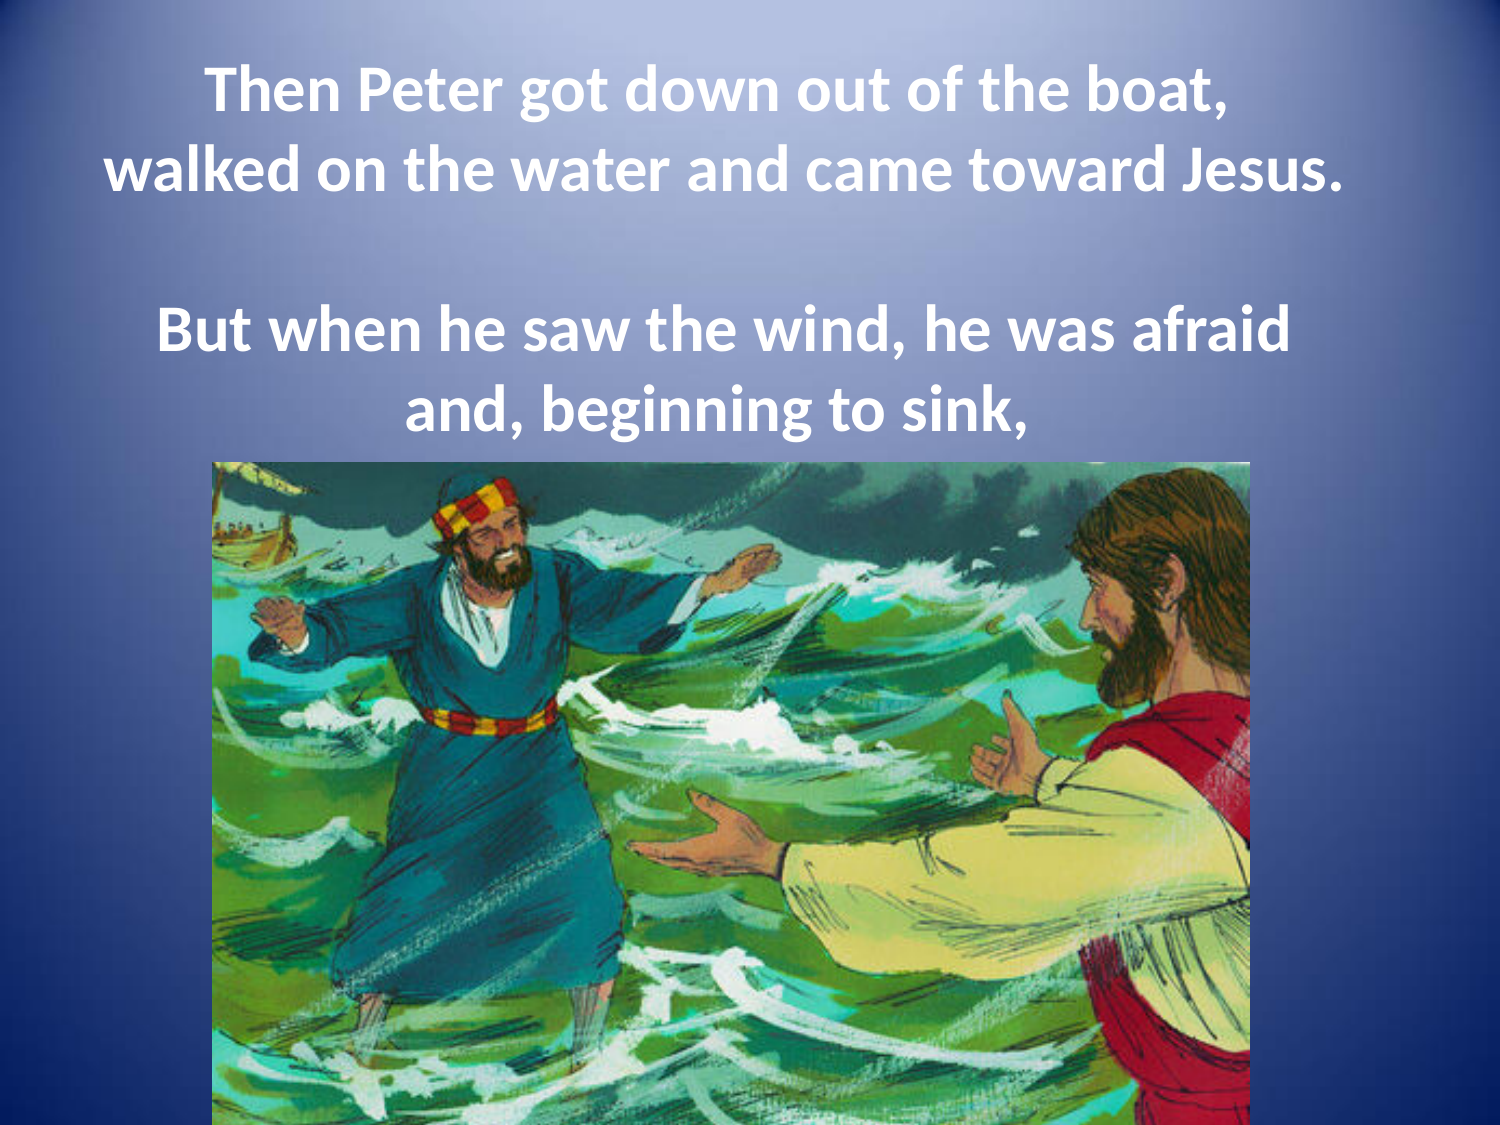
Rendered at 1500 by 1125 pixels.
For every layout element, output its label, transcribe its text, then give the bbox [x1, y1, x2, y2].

picture [0, 0, 1500, 1125]
text_box Then Peter got down out of the boat, walked on the water and came toward Jesus. But when he saw the wind, he was afraid and, beginning to sink, cried out, “Lord, save me!” [87, 37, 1363, 532]
